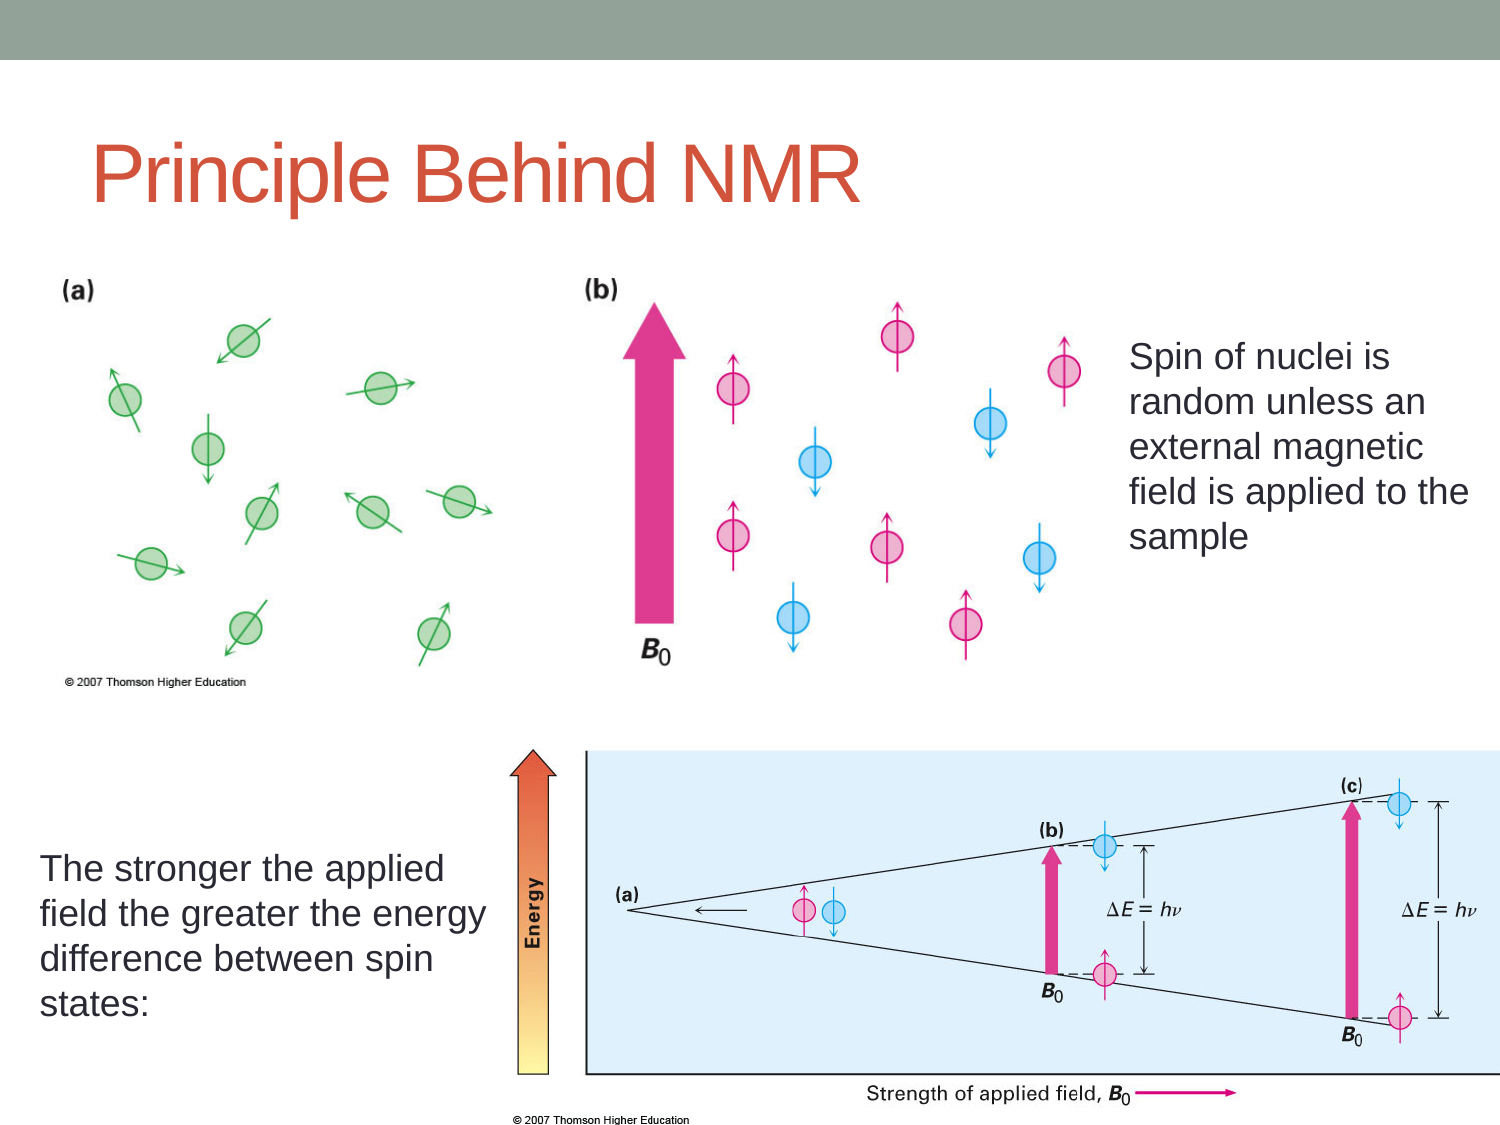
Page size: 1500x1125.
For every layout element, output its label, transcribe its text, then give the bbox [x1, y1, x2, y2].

text_box The stronger the applied field the greater the energy difference between spin states: [24, 836, 506, 1032]
list Spin of nuclei is random unless an external magnetic field is applied to the sample [1113, 324, 1500, 596]
title Principle Behind NMR [75, 87, 1425, 250]
picture [509, 749, 1500, 1125]
picture [61, 274, 1081, 688]
